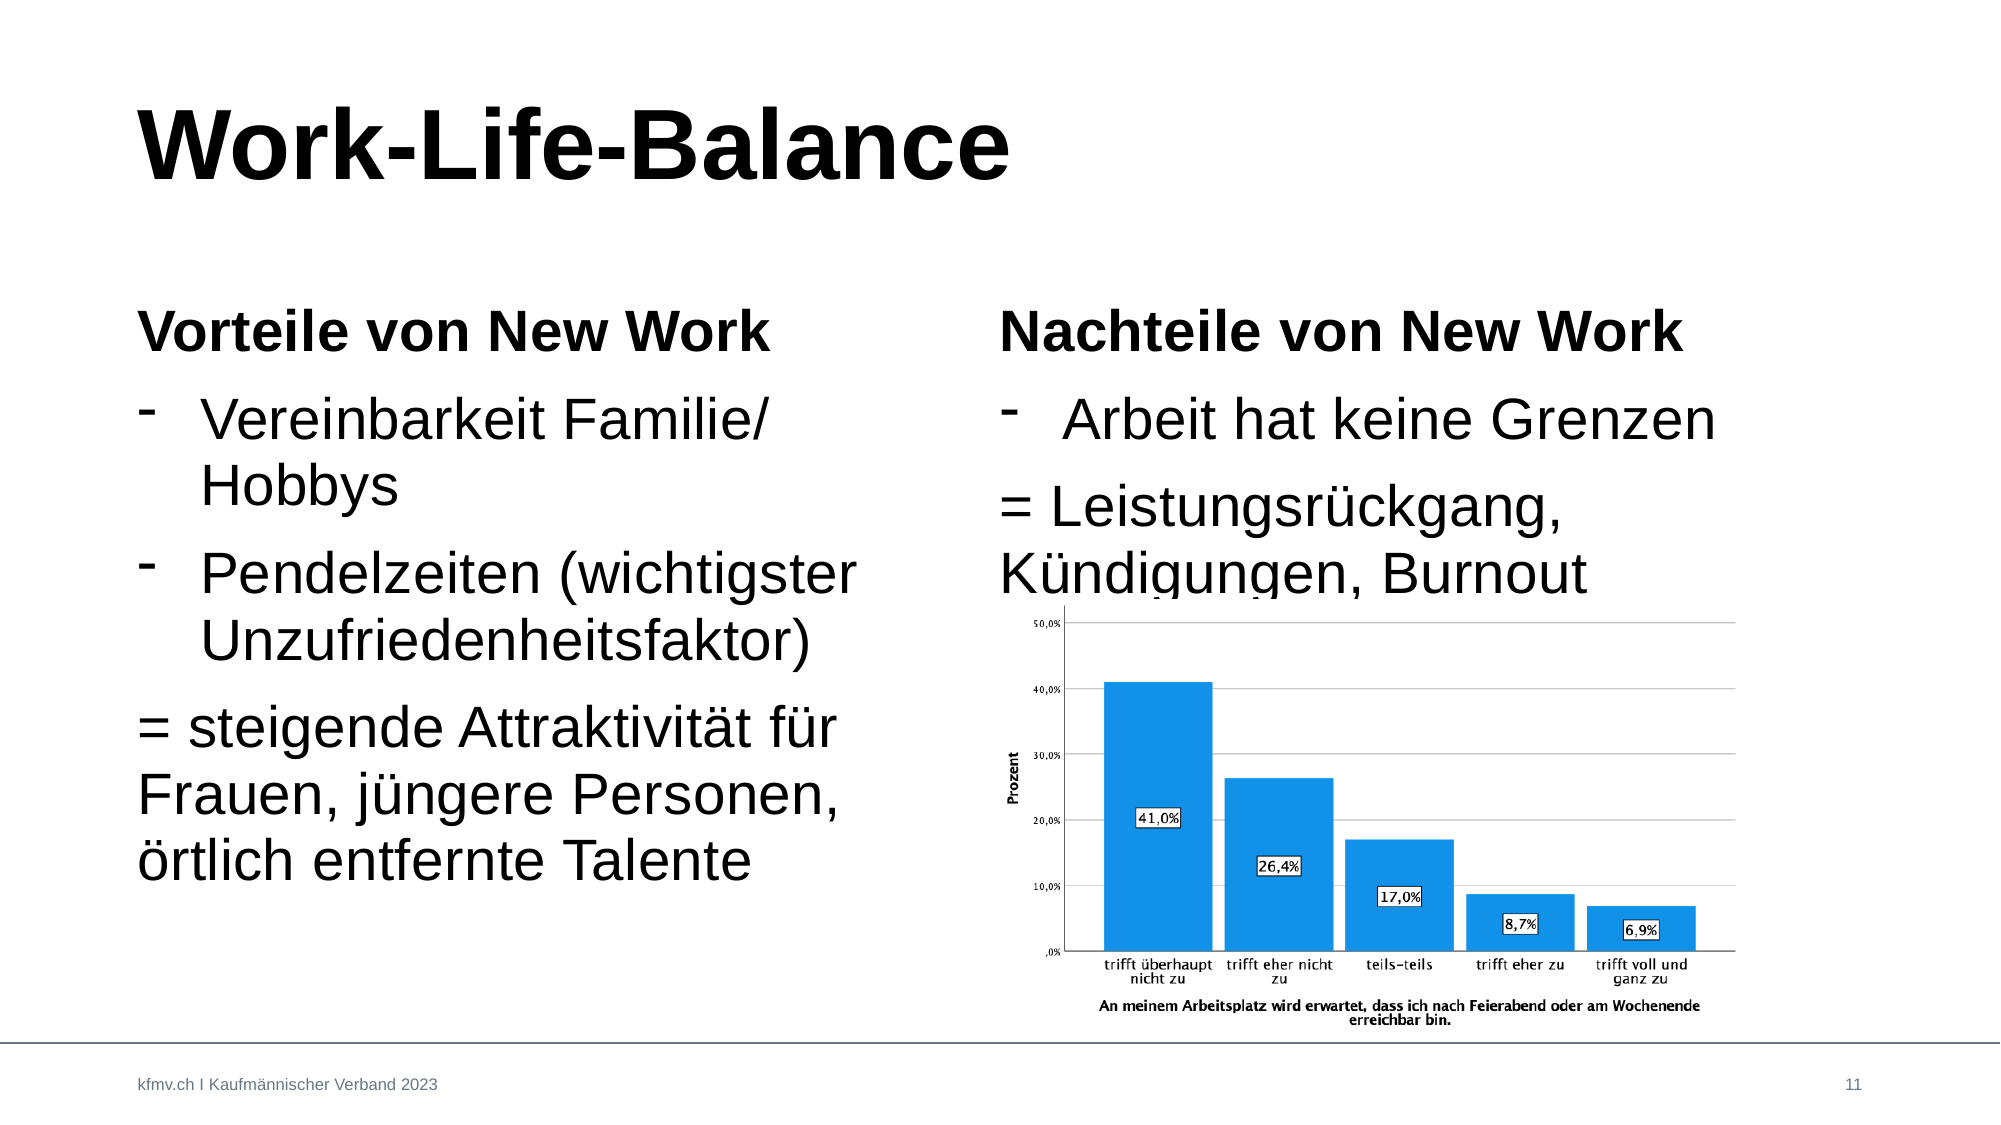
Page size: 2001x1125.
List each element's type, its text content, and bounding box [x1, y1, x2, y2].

footer kfmv.ch I Kaufmännischer Verband 2023 [137, 1042, 634, 1125]
title Work-Life-Balance [137, 79, 1863, 274]
picture [989, 599, 1744, 1039]
slide_number 11 [1412, 1042, 1863, 1125]
list Vorteile von New Work Vereinbarkeit Familie/ Hobbys Pendelzeiten (wichtigster Unzufriedenheitsfaktor) = steigende Attraktivität für Frauen, jüngere Personen, örtlich entfernte Talente [137, 296, 999, 1012]
list Nachteile von New Work Arbeit hat keine Grenzen = Leistungsrückgang, Kündigungen, Burnout [999, 296, 1863, 1012]
